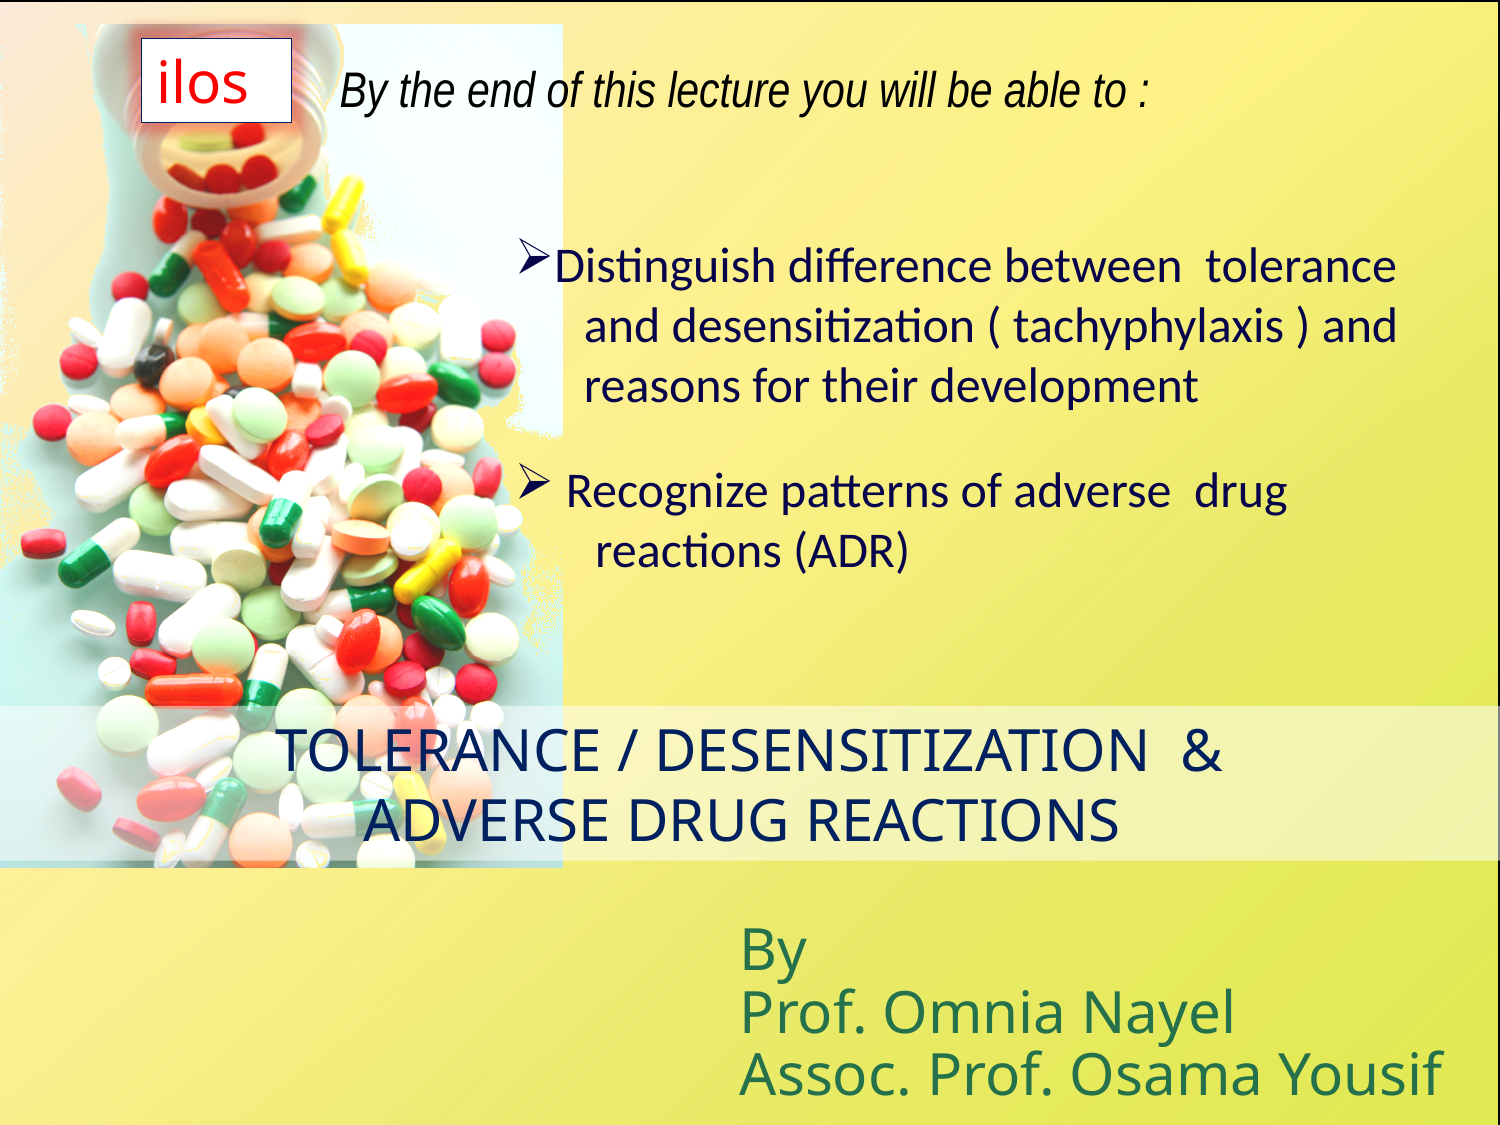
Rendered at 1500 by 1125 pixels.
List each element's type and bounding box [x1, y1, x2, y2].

text_box [0, 0, 1500, 1125]
picture [0, 24, 563, 868]
